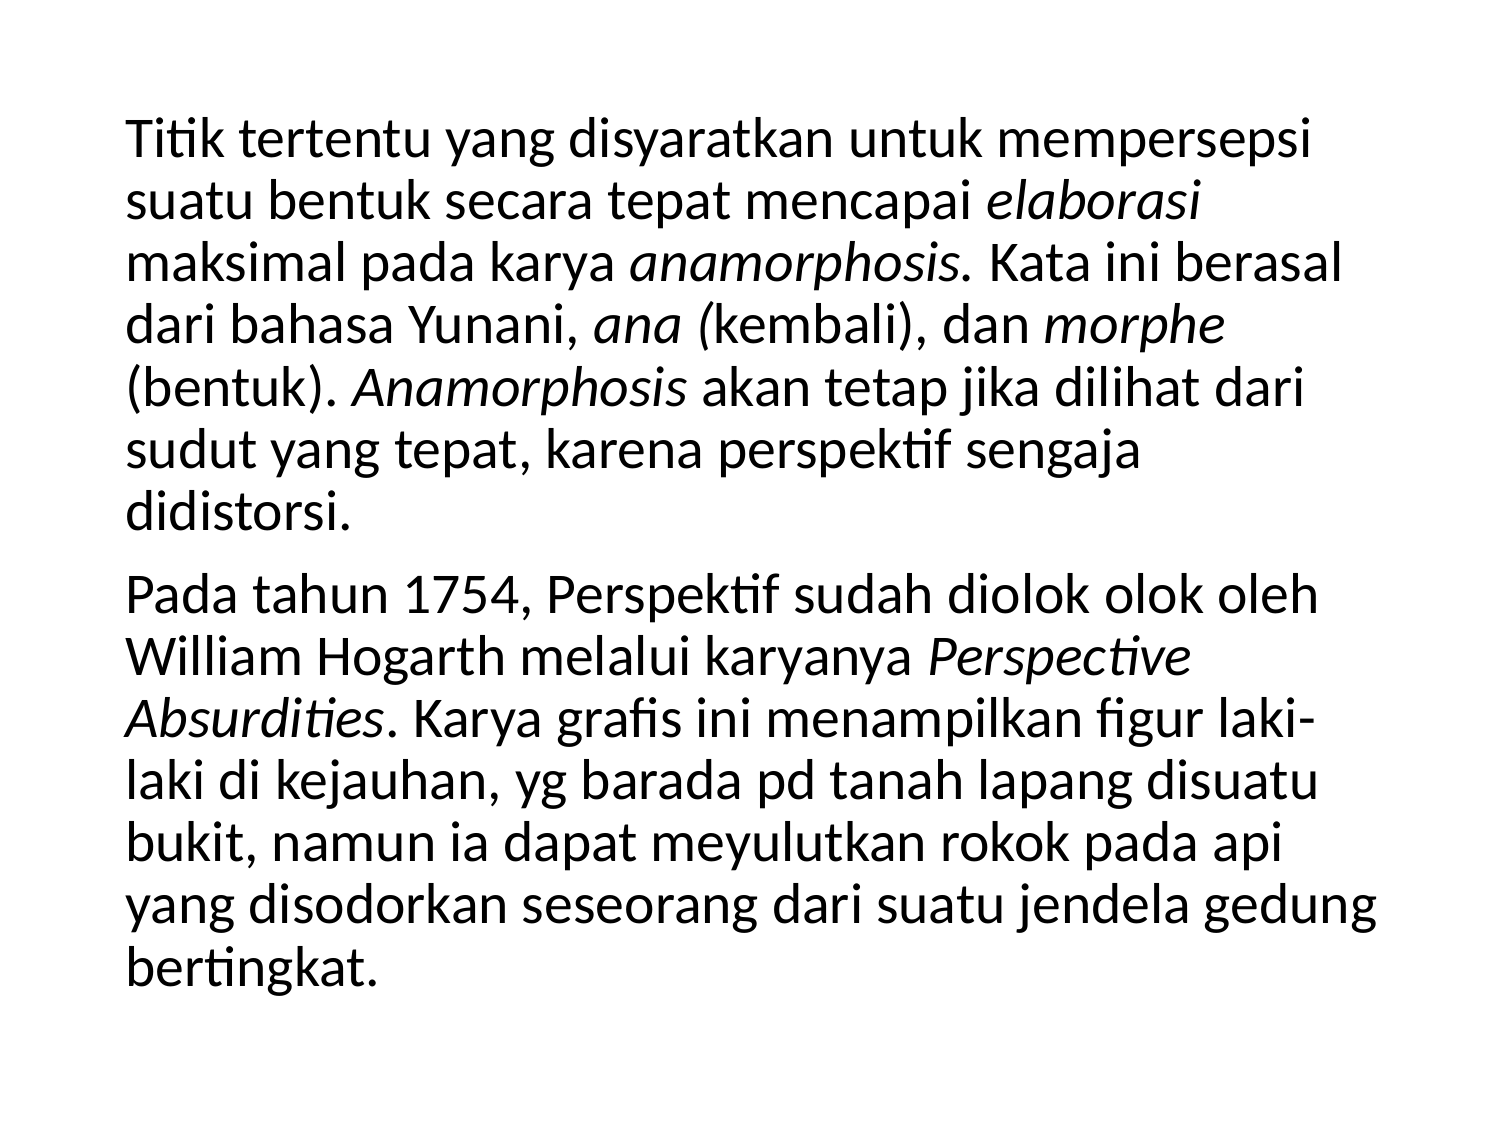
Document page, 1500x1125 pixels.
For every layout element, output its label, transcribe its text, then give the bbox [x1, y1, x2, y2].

list Titik tertentu yang disyaratkan untuk mempersepsi suatu bentuk secara tepat mencapai elaborasi maksimal pada karya anamorphosis. Kata ini berasal dari bahasa Yunani, ana (kembali), dan morphe (bentuk). Anamorphosis akan tetap jika dilihat dari sudut yang tepat, karena perspektif sengaja didistorsi. Pada tahun 1754, Perspektif sudah diolok olok oleh William Hogarth melalui karyanya Perspective Absurdities. Karya grafis ini menampilkan figur laki-laki di kejauhan, yg barada pd tanah lapang disuatu bukit, namun ia dapat meyulutkan rokok pada api yang disodorkan seseorang dari suatu jendela gedung bertingkat. [103, 99, 1397, 1014]
